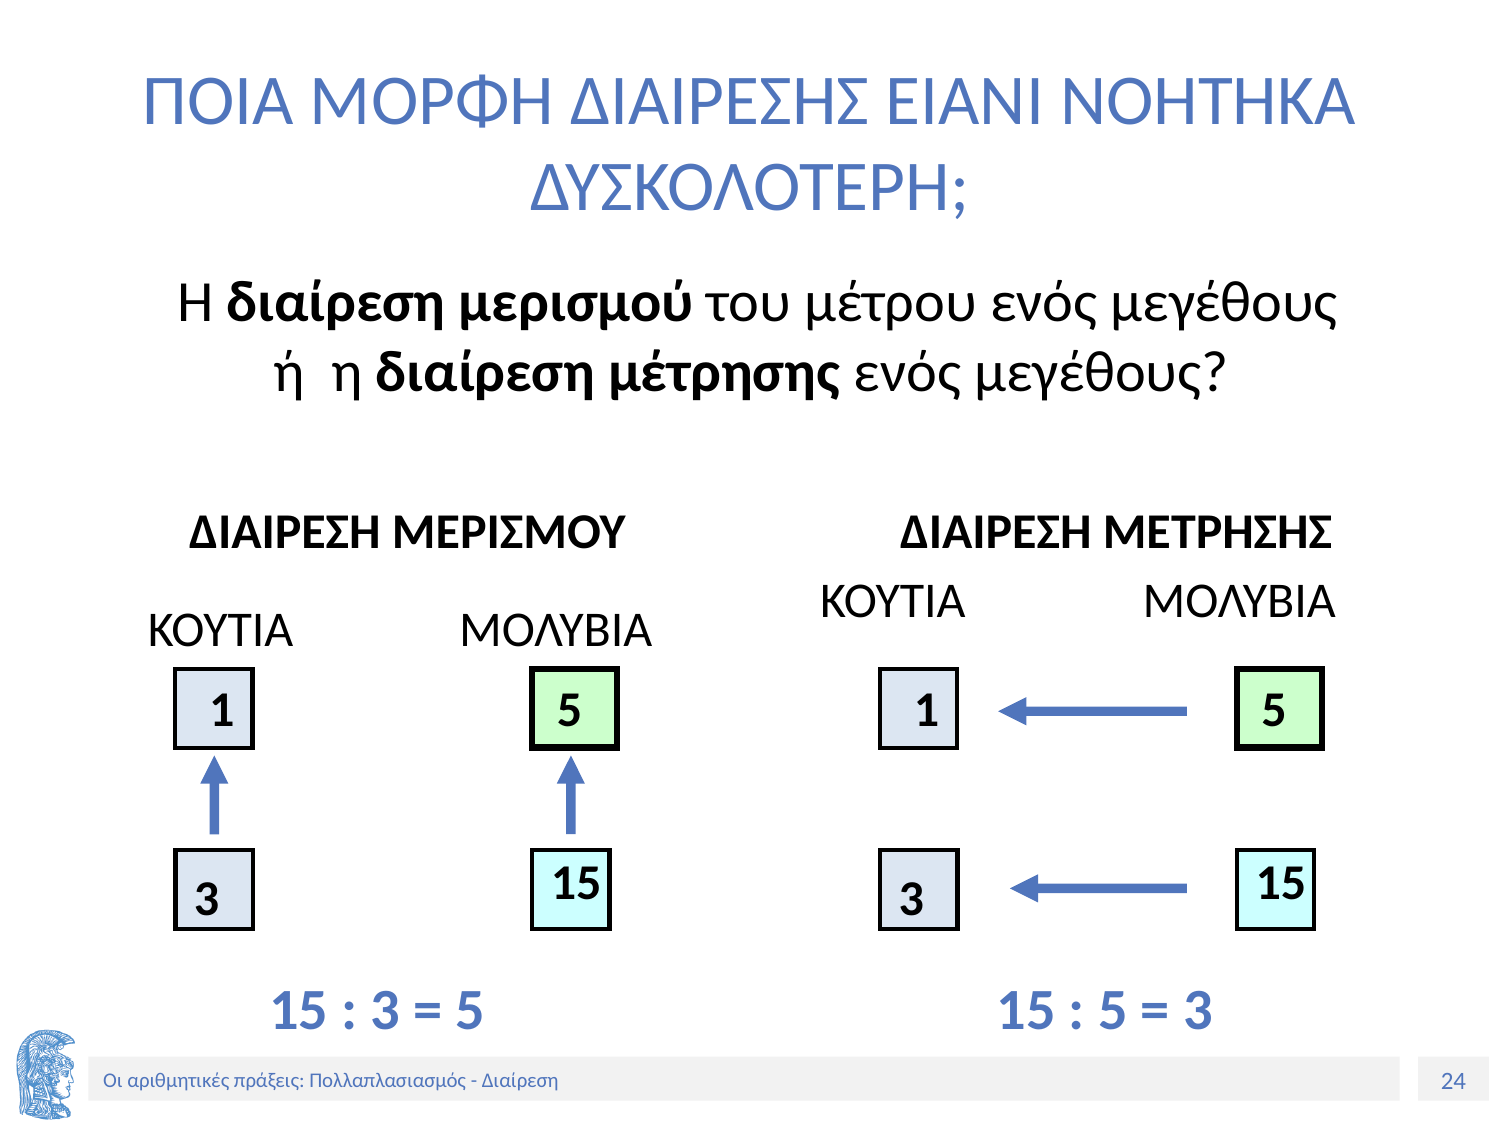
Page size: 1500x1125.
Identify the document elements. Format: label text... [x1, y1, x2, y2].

text_box ΔΙΑΙΡΕΣΗ ΜΕΤΡΗΣΗΣ ΚΟΥΤΙΑ ΜΟΛΥΒΙΑ [785, 491, 1447, 637]
list Η διαίρεση μερισμού του μέτρου ενός μεγέθους ή η διαίρεση μέτρησης ενός μεγέθους? [76, 255, 1427, 998]
picture [9, 1026, 81, 1120]
text_box ΔΙΑΙΡΕΣΗ ΜΕΡΙΣΜΟΥ ΚΟΥΤΙΑ ΜΟΛΥΒΙΑ [76, 491, 739, 666]
text_box 15 : 5 = 3 [974, 964, 1235, 1049]
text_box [879, 668, 1325, 934]
title ΠΟΙΑ ΜΟΡΦΗ ΔΙΑΙΡΕΣΗΣ ΕΙΑΝΙ ΝΟΗΤΗΚΑ ΔΥΣΚΟΛΟΤΕΡΗ; [75, 45, 1425, 233]
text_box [174, 668, 621, 1050]
